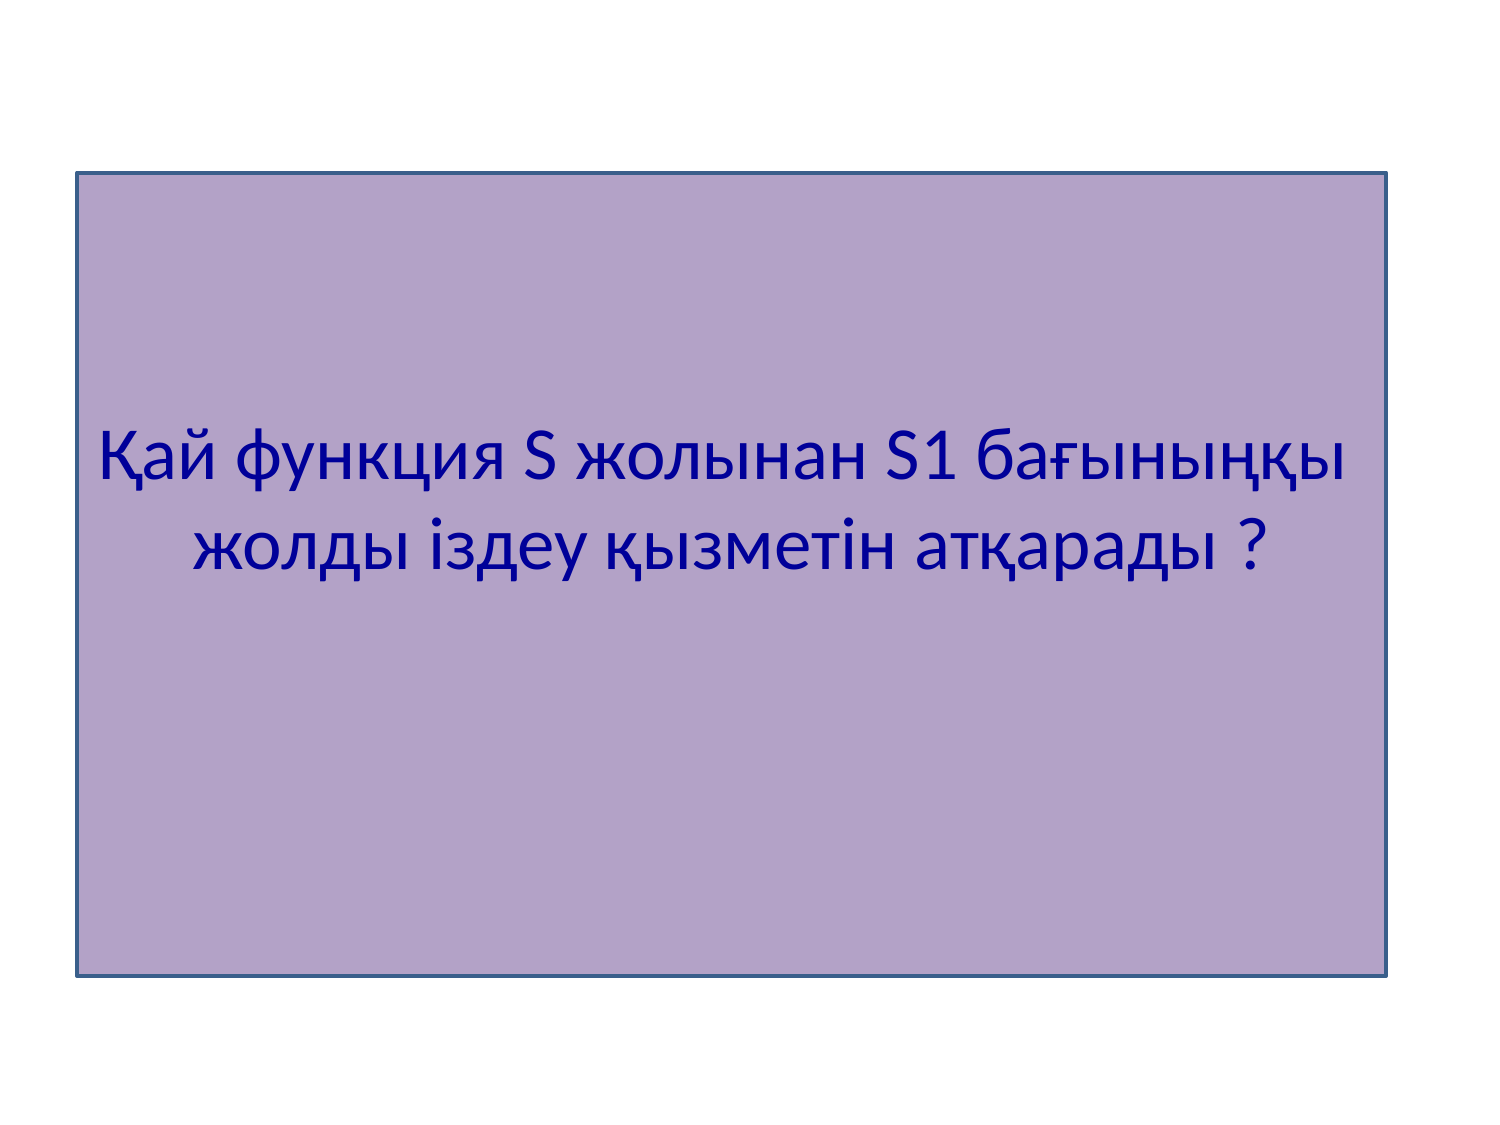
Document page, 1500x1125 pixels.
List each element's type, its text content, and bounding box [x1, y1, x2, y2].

text_box Қай функция S жолынан S1 бағыныңқы жолды іздеу қызметін атқарады ? [83, 397, 1380, 592]
text_box [75, 171, 1388, 978]
